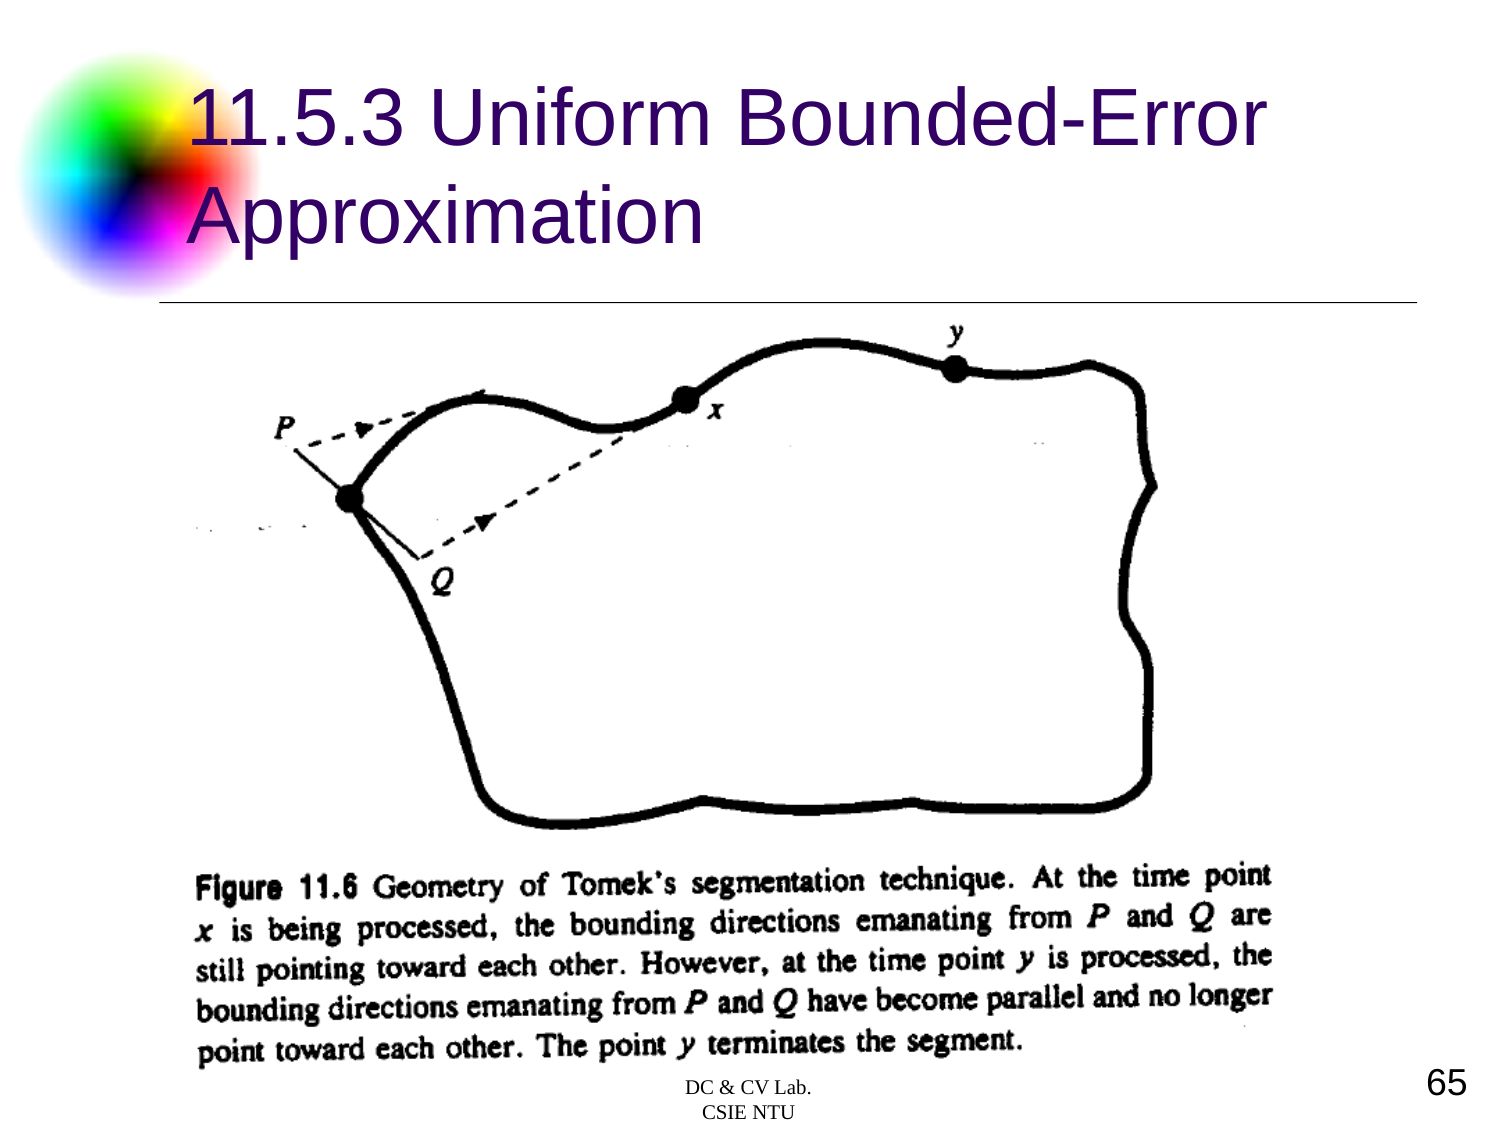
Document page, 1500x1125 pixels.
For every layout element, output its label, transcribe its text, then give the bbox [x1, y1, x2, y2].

text_box 65 [1411, 1050, 1489, 1111]
title 11.5.3 Uniform Bounded-Error Approximation [171, 54, 1500, 268]
footer DC & CV Lab. CSIE NTU [510, 1084, 987, 1125]
picture [0, 42, 1282, 1076]
